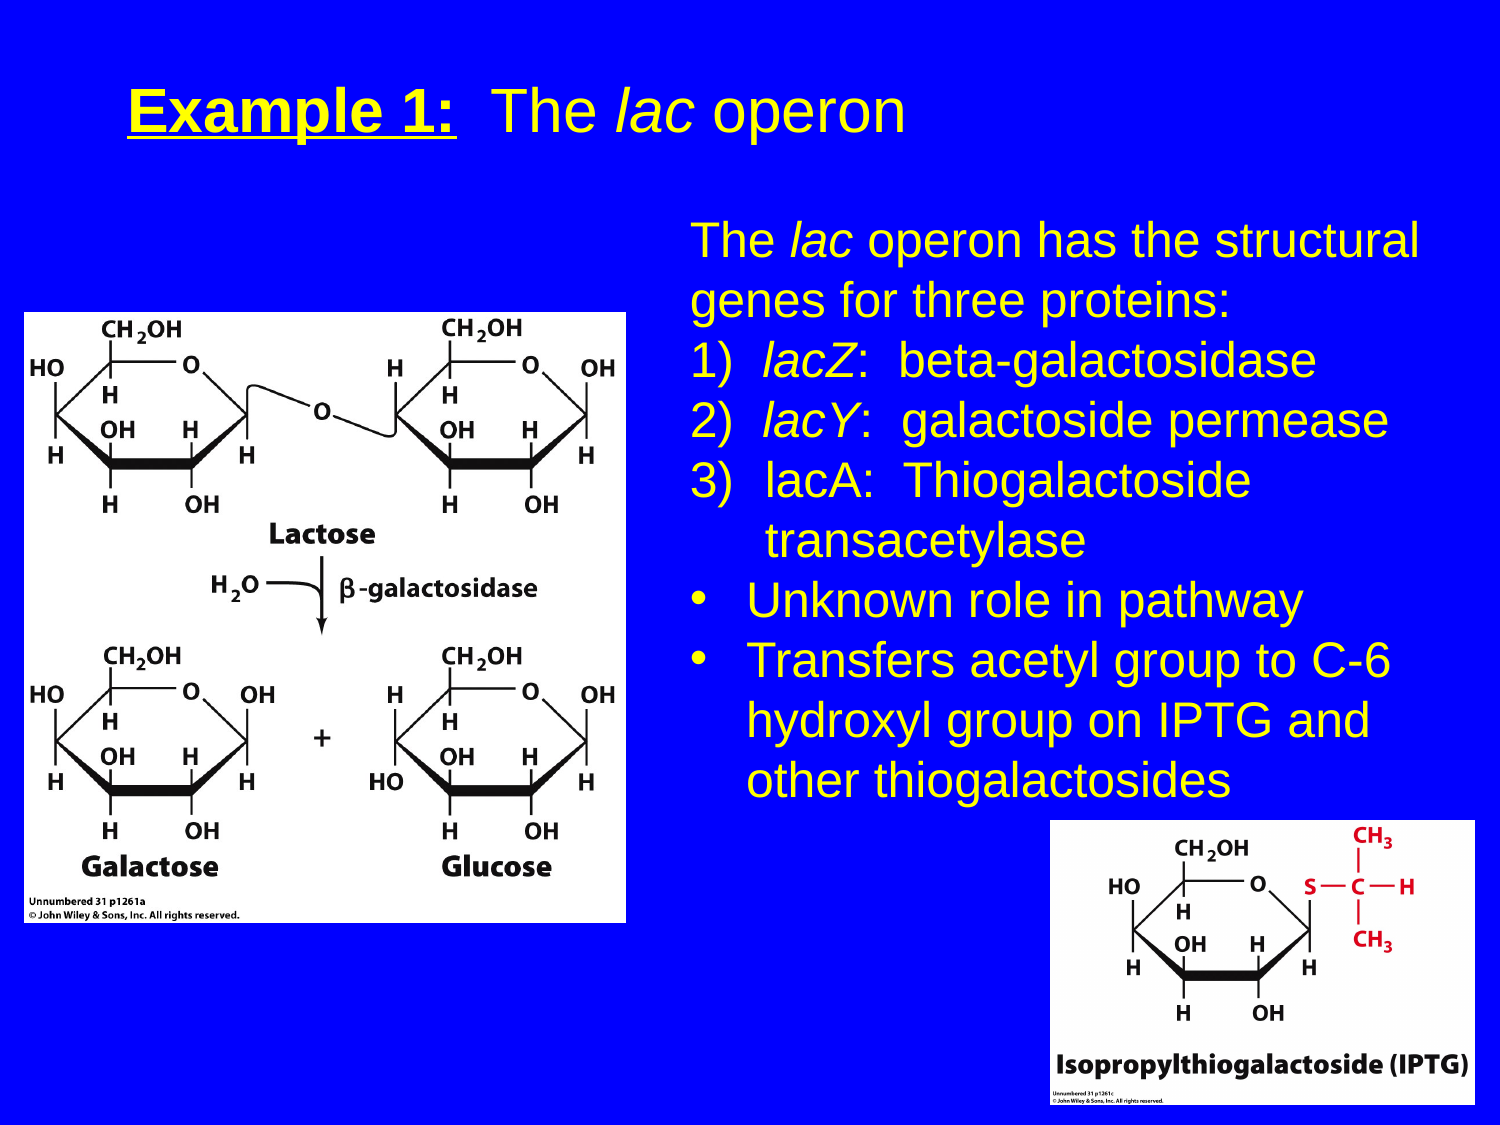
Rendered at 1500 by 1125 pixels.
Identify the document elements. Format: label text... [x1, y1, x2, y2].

text_box Example 1: The lac operon [112, 62, 1375, 153]
picture [1049, 820, 1475, 1105]
picture [24, 312, 626, 923]
text_box The lac operon has the structural genes for three proteins: 1) lacZ: beta-galactosidase 2) lacY: galactoside permease lacA: Thiogalactoside transacetylase Unknown role in pathway Transfers acetyl group to C-6 hydroxyl group on IPTG and other thiogalactosides [675, 199, 1463, 875]
